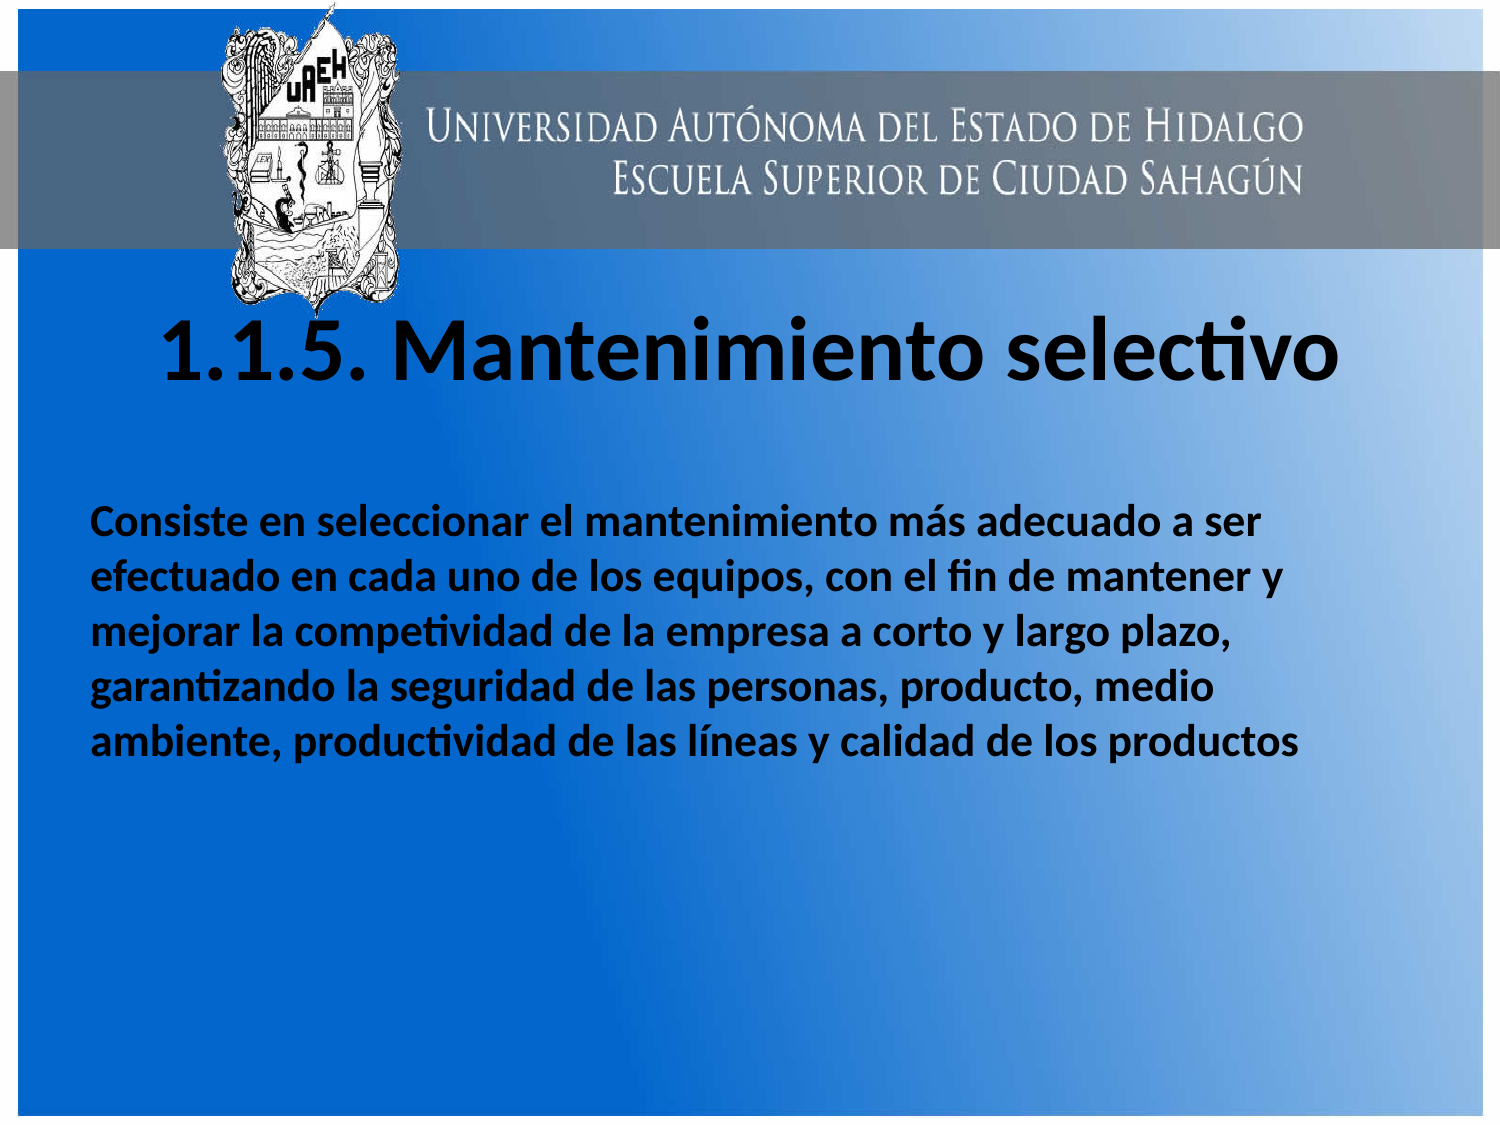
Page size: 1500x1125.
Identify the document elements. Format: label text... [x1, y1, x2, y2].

list Consiste en seleccionar el mantenimiento más adecuado a ser efectuado en cada uno de los equipos, con el fin de mantener y mejorar la competividad de la empresa a corto y largo plazo, garantizando la seguridad de las personas, producto, medio ambiente, productividad de las líneas y calidad de los productos [75, 483, 1425, 894]
picture [0, 0, 1500, 1125]
title 1.1.5. Mantenimiento selectivo [75, 255, 1425, 433]
